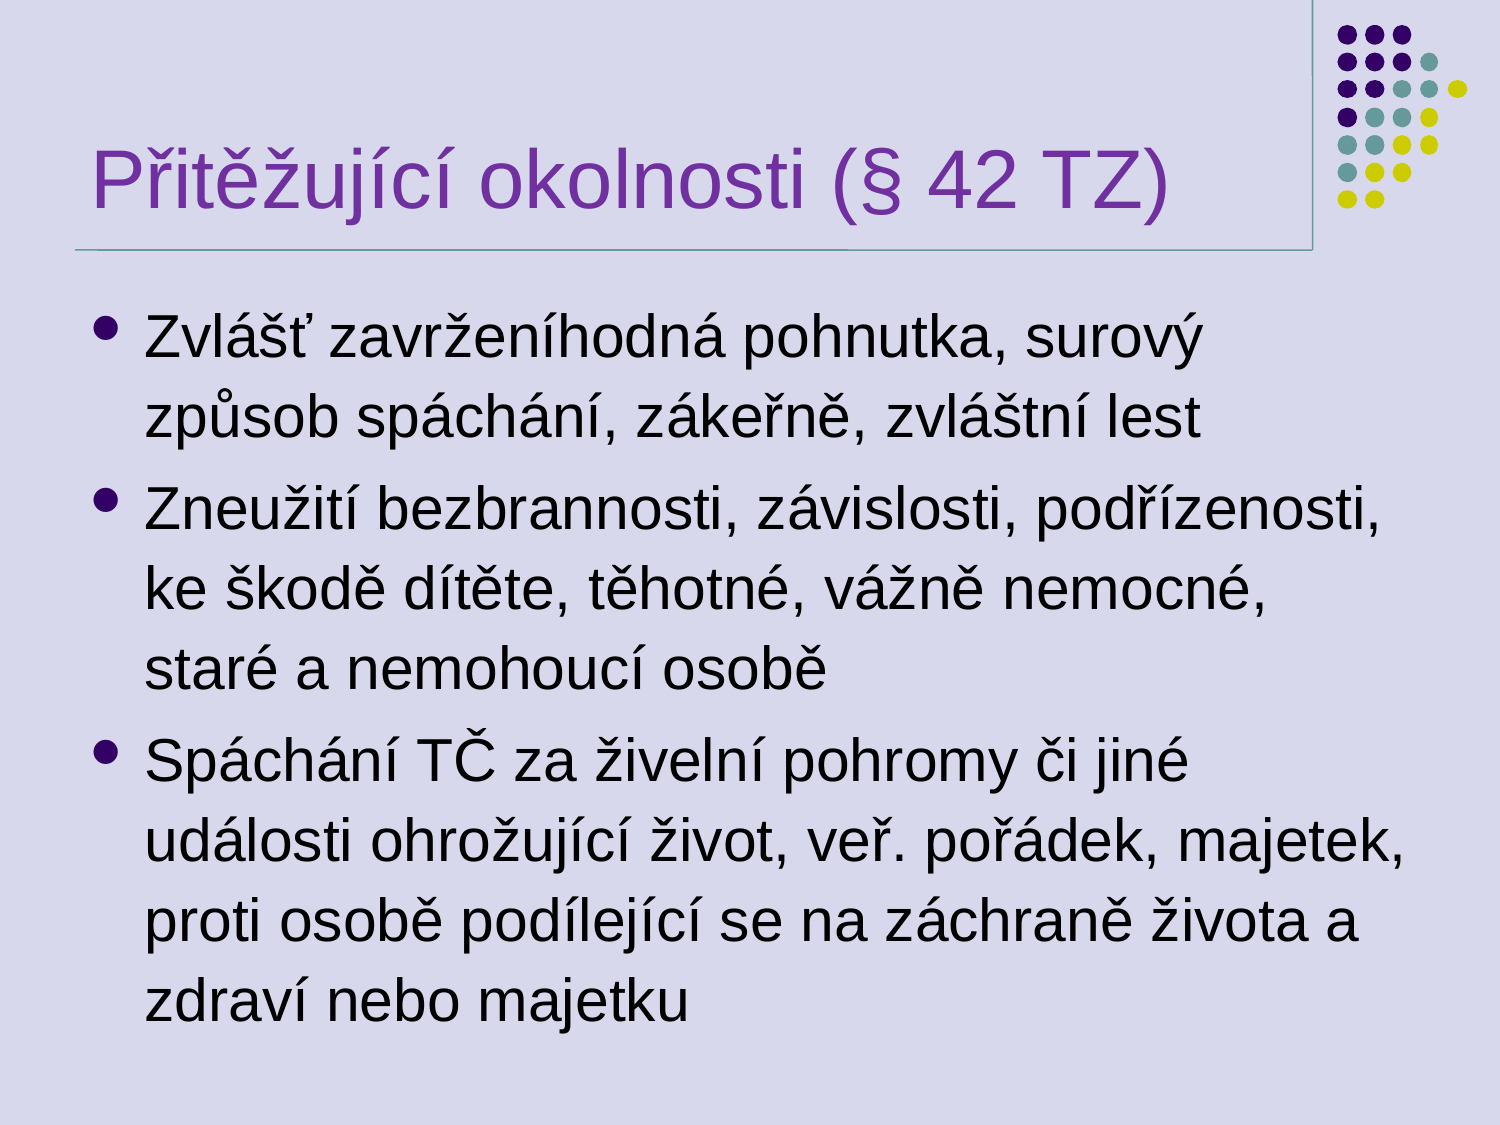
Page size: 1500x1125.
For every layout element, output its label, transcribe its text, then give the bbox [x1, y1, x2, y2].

list Zvlášť zavrženíhodná pohnutka, surový způsob spáchání, zákeřně, zvláštní lest Zneužití bezbrannosti, závislosti, podřízenosti, ke škodě dítěte, těhotné, vážně nemocné, staré a nemohoucí osobě Spáchání TČ za živelní pohromy či jiné události ohrožující život, veř. pořádek, majetek, proti osobě podílející se na záchraně života a zdraví nebo majetku [75, 282, 1425, 1047]
title Přitěžující okolnosti (§ 42 TZ) [75, 20, 1313, 233]
